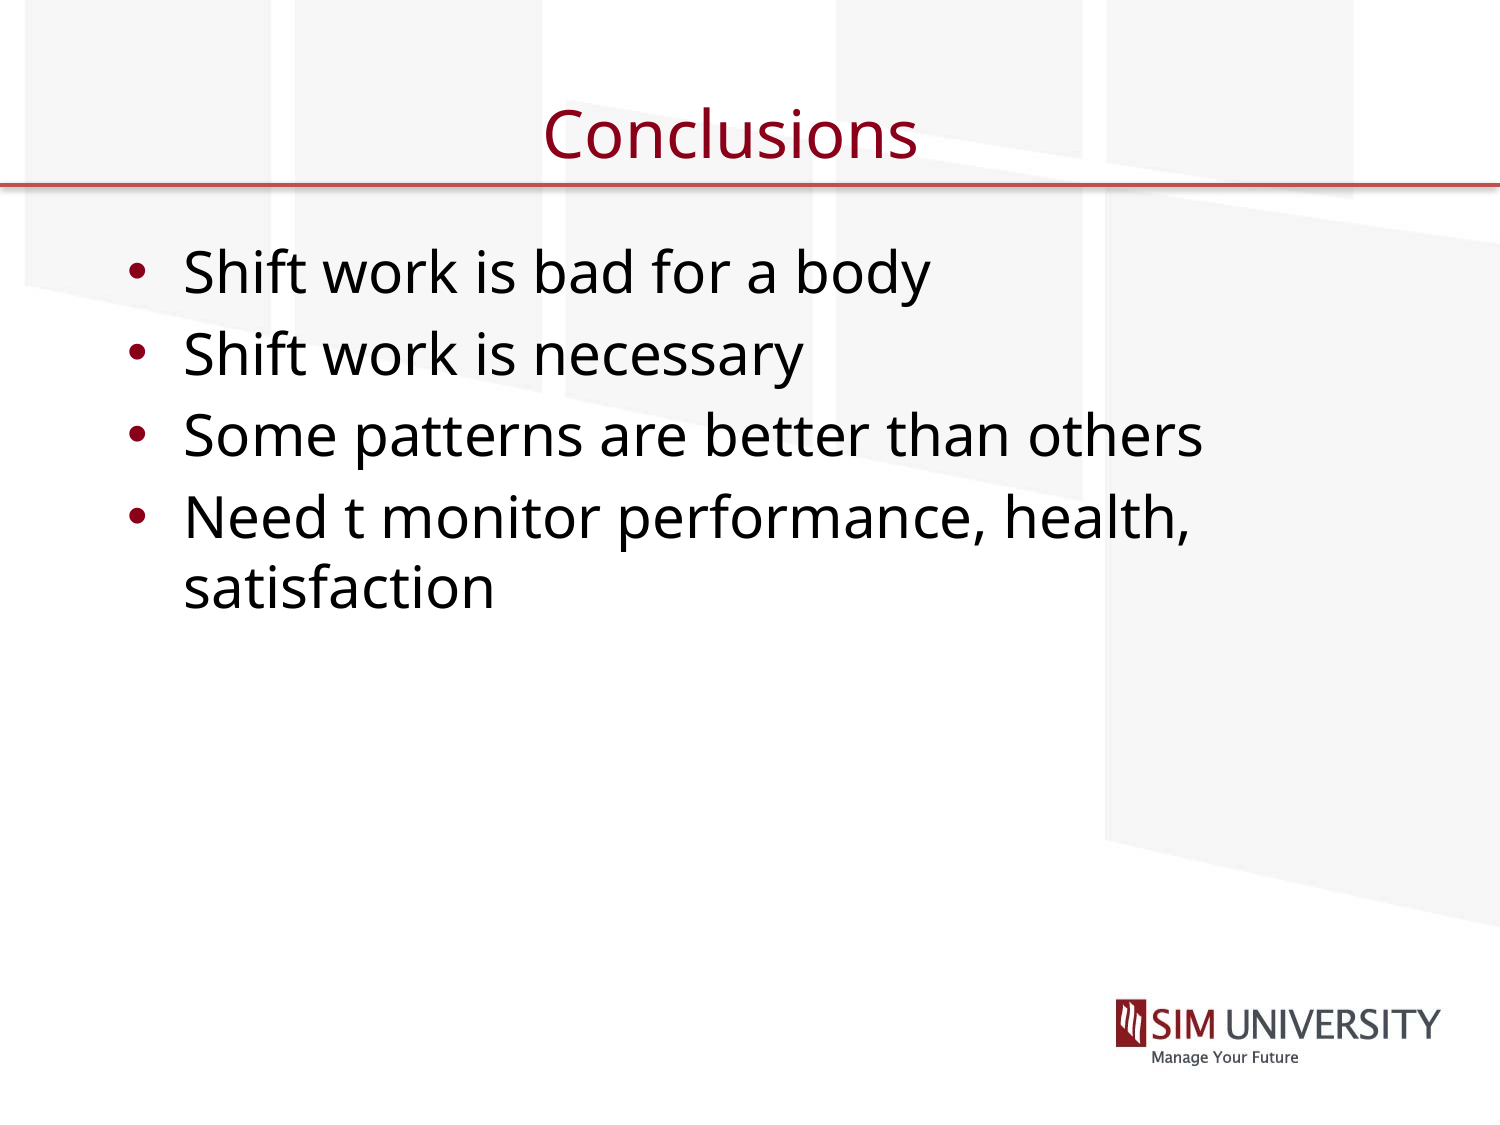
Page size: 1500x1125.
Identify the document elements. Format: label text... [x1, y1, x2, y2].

picture [0, 187, 1500, 1125]
title Conclusions [112, 84, 1350, 185]
picture [0, 0, 1500, 183]
list Shift work is bad for a body Shift work is necessary Some patterns are better than others Need t monitor performance, health, satisfaction [112, 227, 1350, 978]
